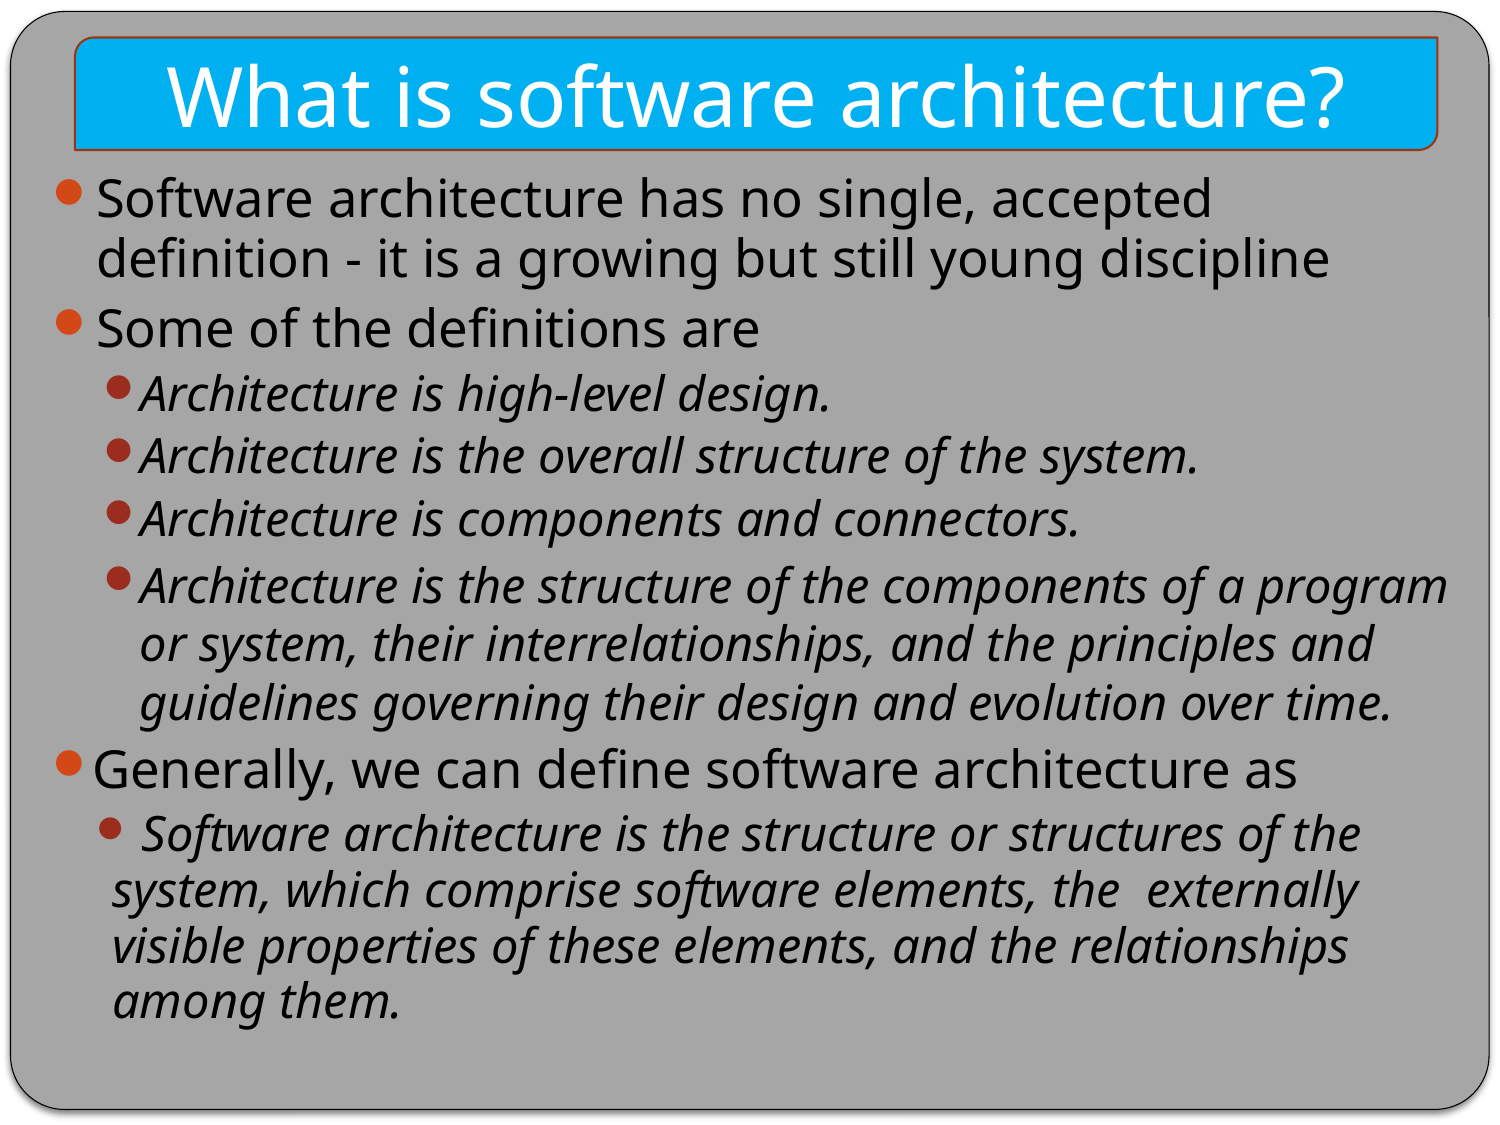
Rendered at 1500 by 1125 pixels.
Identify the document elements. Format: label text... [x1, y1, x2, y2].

list Software architecture has no single, accepted definition - it is a growing but still young discipline Some of the definitions are Architecture is high-level design. Architecture is the overall structure of the system. Architecture is components and connectors. Architecture is the structure of the components of a program or system, their interrelationships, and the principles and guidelines governing their design and evolution over time. Generally, we can define software architecture as Software architecture is the structure or structures of the system, which comprise software elements, the externally visible properties of these elements, and the relationships among them. [37, 162, 1475, 1100]
text_box What is software architecture? [73, 36, 1439, 152]
